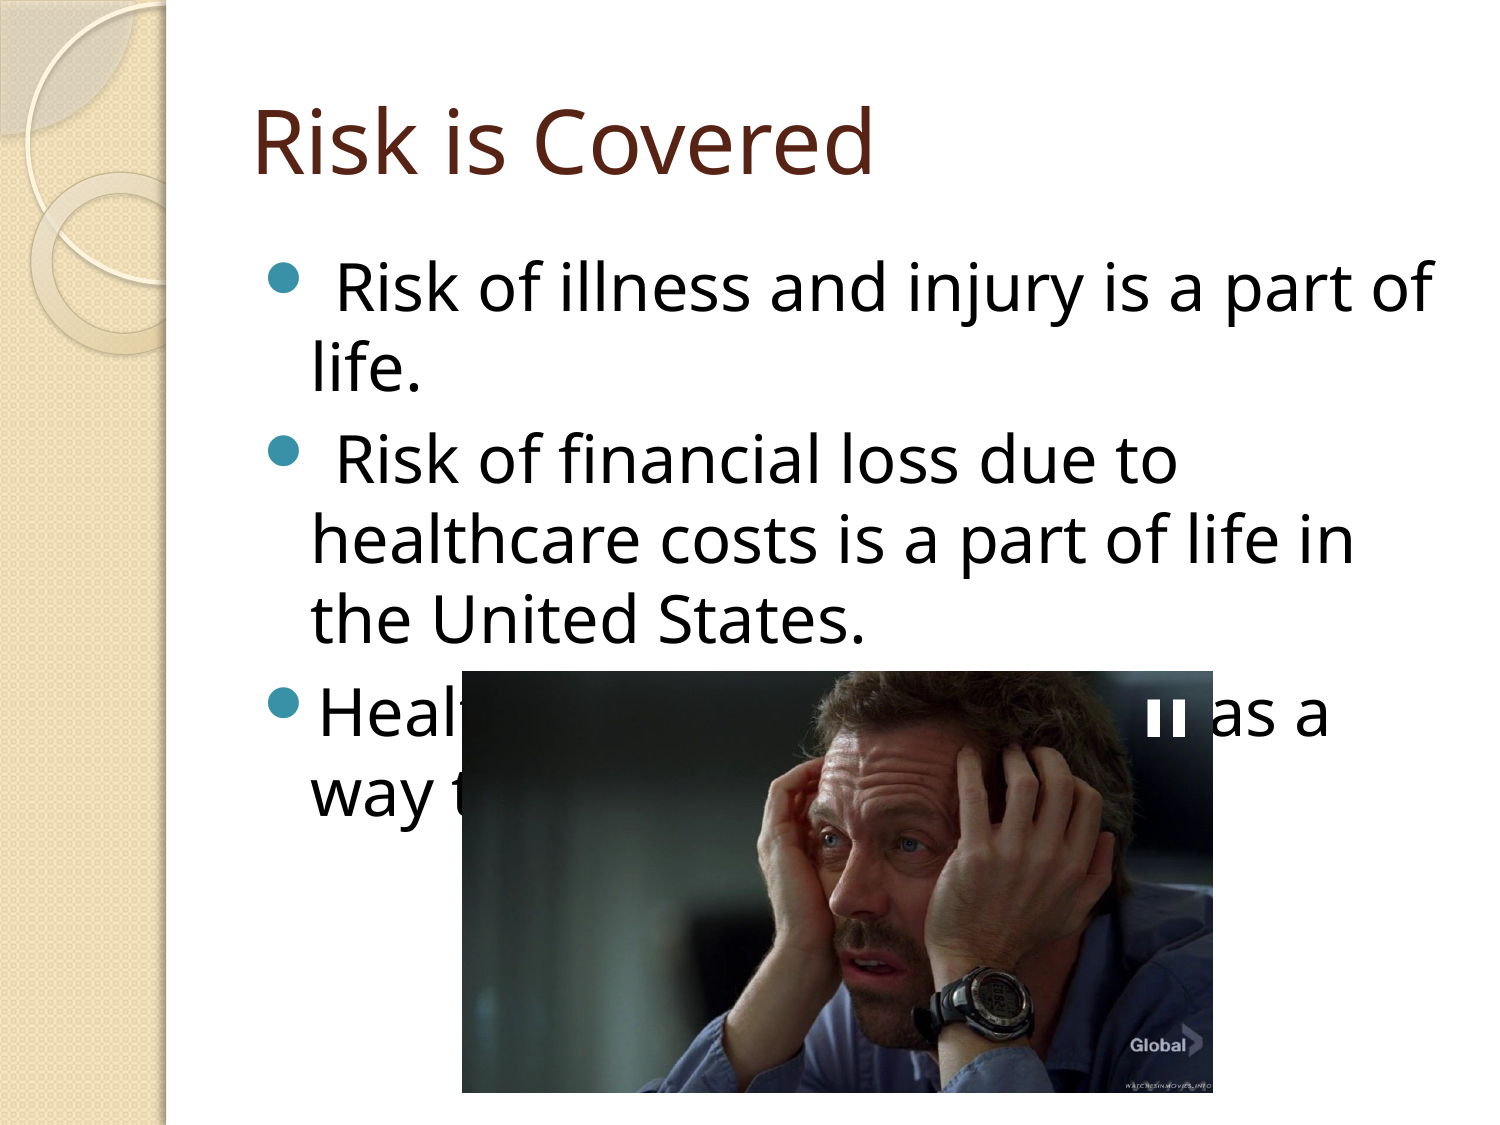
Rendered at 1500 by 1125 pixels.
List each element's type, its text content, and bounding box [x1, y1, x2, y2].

list Risk of illness and injury is a part of life. Risk of financial loss due to healthcare costs is a part of life in the United States. Health insurance developed as a way to “share the risk.” [235, 237, 1466, 1025]
title Risk is Covered [235, 45, 1466, 233]
picture [462, 670, 1213, 1094]
